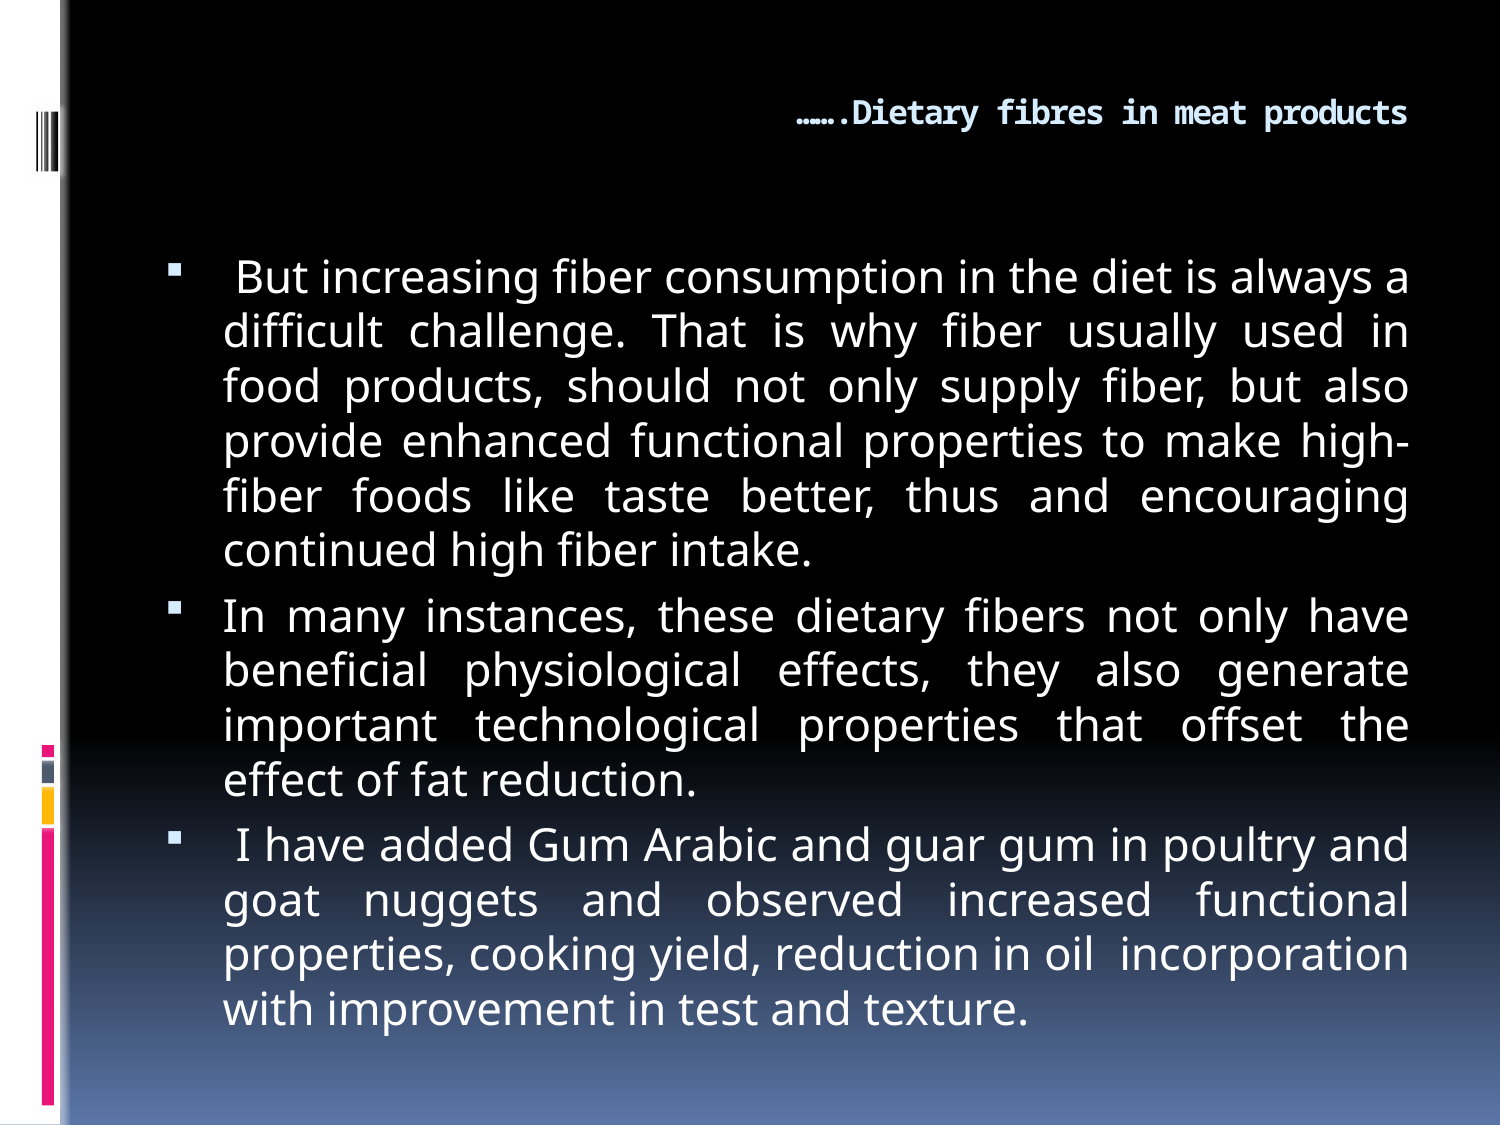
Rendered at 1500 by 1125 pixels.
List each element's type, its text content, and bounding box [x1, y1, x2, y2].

title …….Dietary fibres in meat products [150, 83, 1425, 174]
list But increasing fiber consumption in the diet is always a difficult challenge. That is why fiber usually used in food products, should not only supply fiber, but also provide enhanced functional properties to make high-fiber foods like taste better, thus and encouraging continued high fiber intake. In many instances, these dietary fibers not only have beneficial physiological effects, they also generate important technological properties that offset the effect of fat reduction. I have added Gum Arabic and guar gum in poultry and goat nuggets and observed increased functional properties, cooking yield, reduction in oil incorporation with improvement in test and texture. [150, 174, 1425, 1043]
